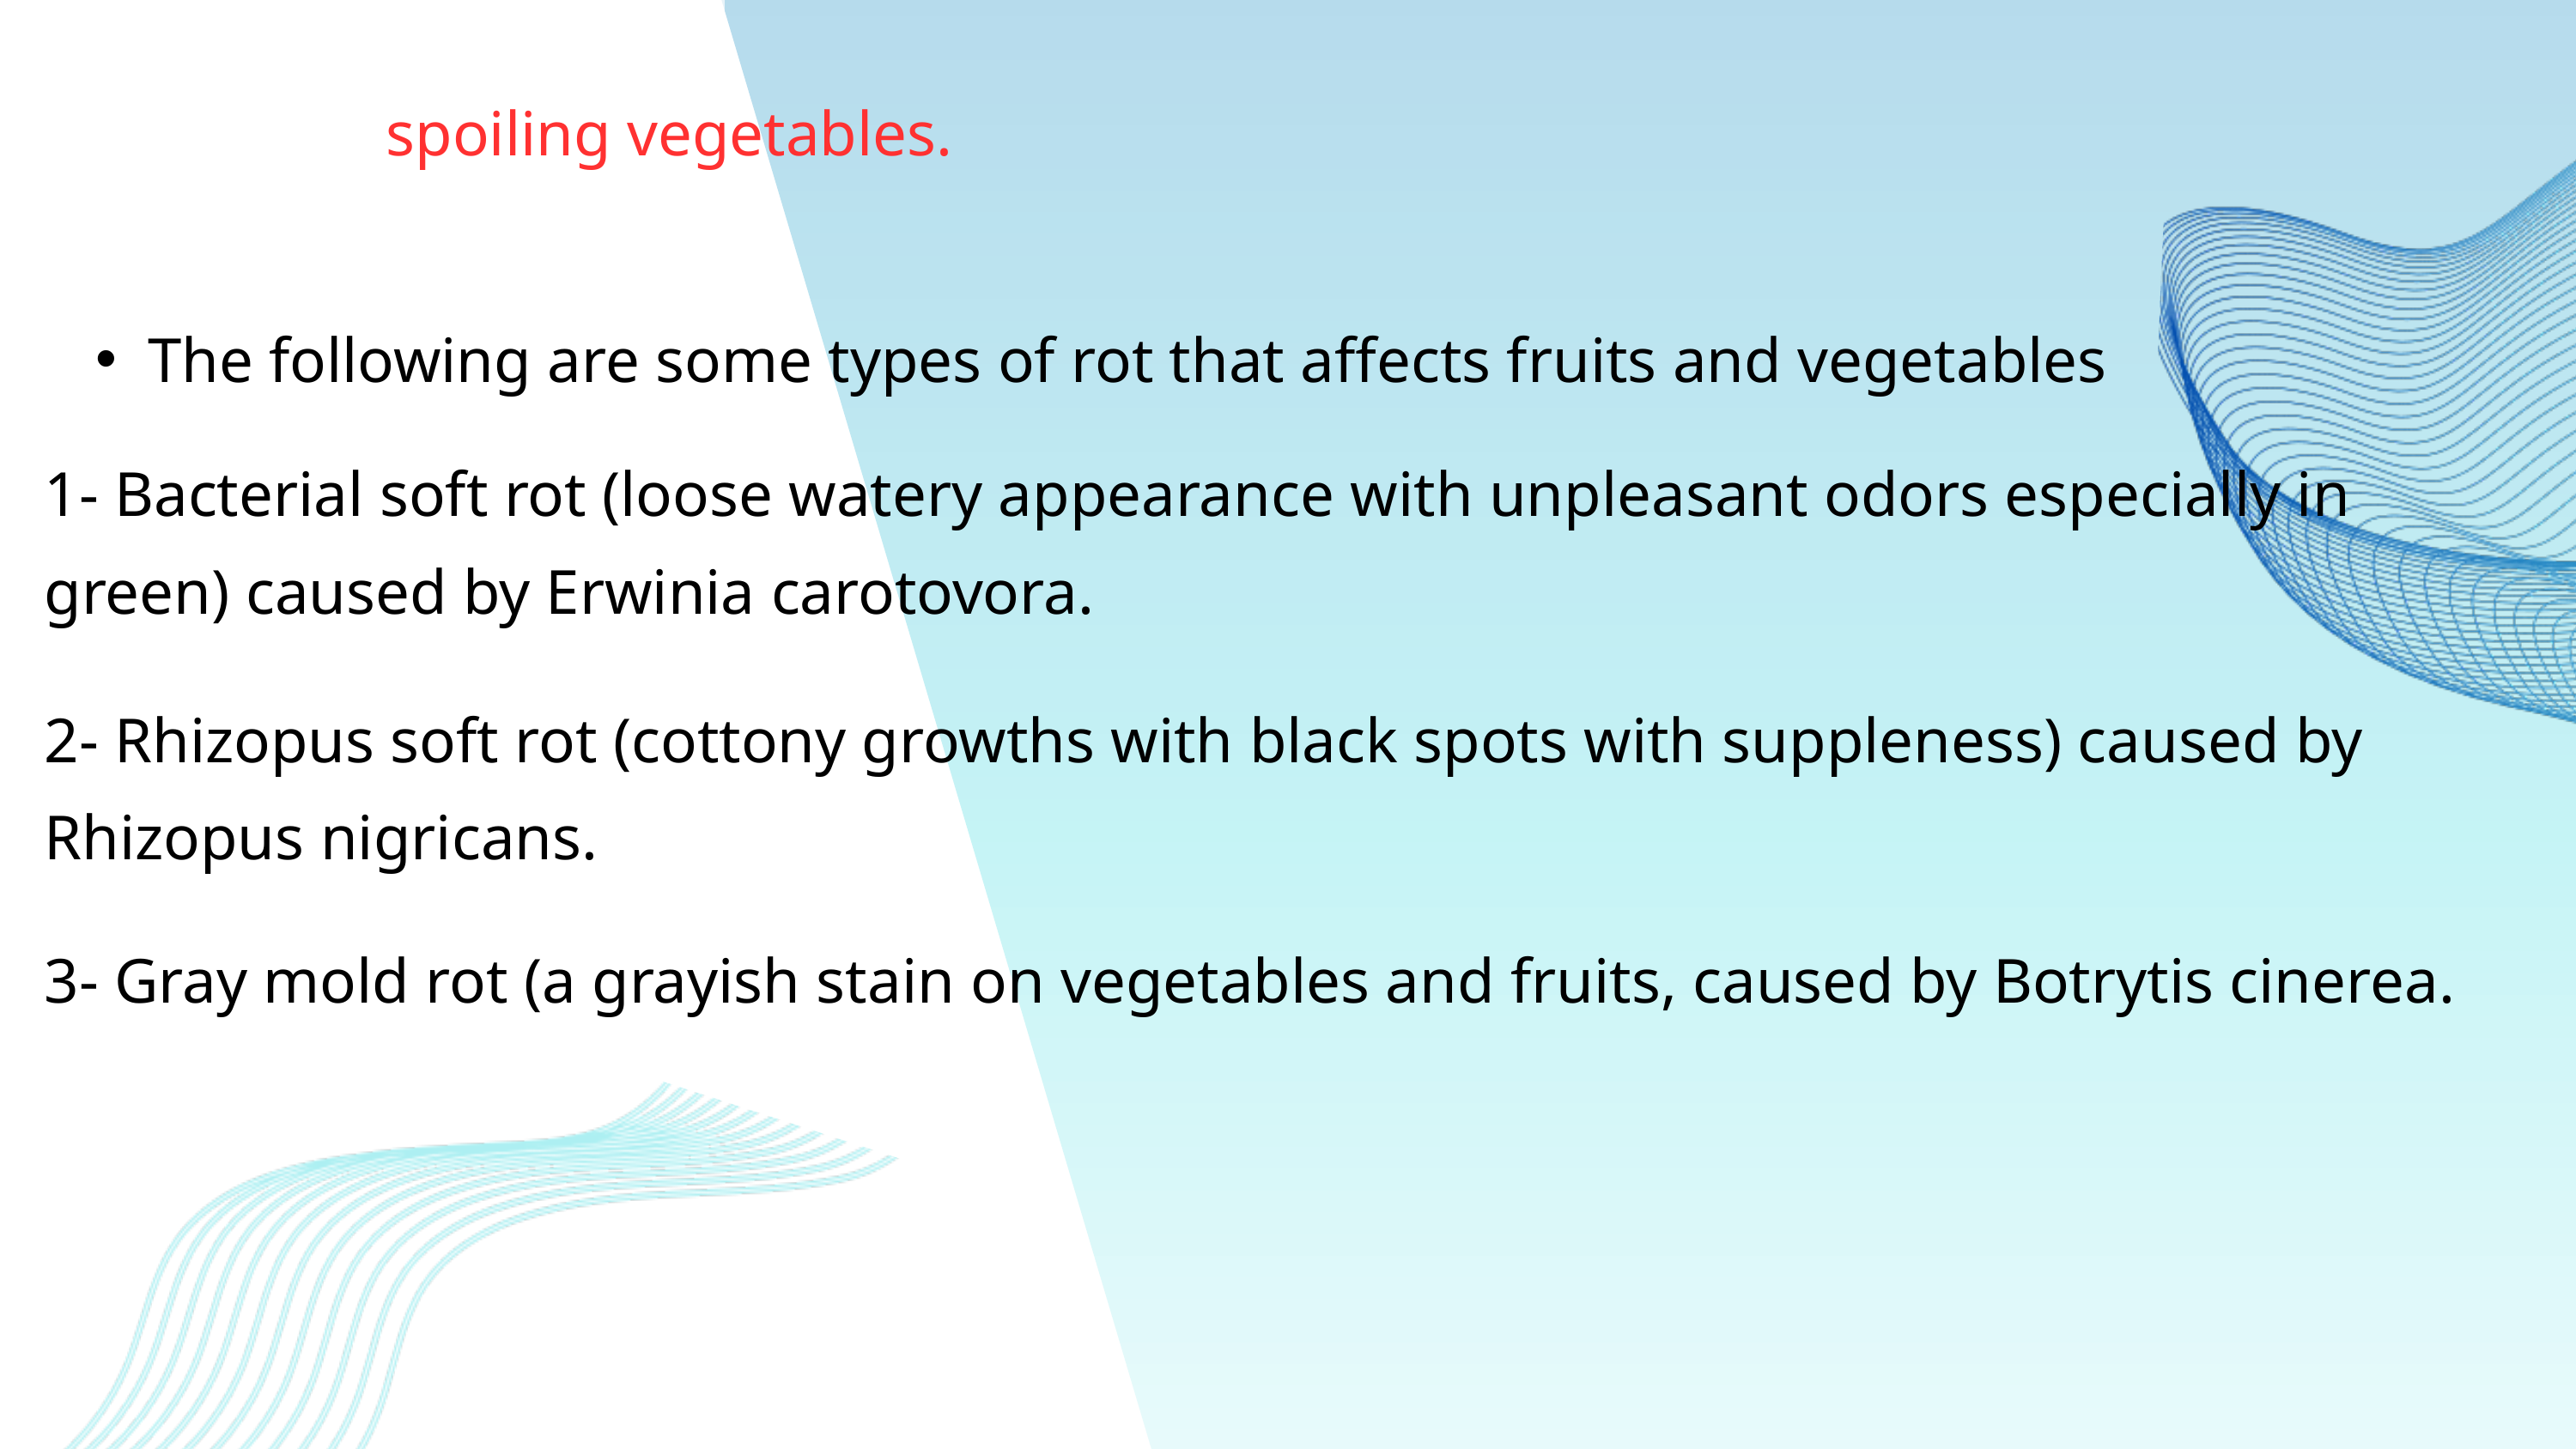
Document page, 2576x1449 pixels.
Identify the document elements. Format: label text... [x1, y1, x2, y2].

text_box [721, 0, 2576, 199]
text_box The following are some types of rot that affects fruits and vegetables 1- Bacterial soft rot (loose watery appearance with unpleasant odors especially in green) caused by Erwinia carotovora. 2- Rhizopus soft rot (cottony growths with black spots with suppleness) caused by Rhizopus nigricans. 3- Gray mold rot (a grayish stain on vegetables and fruits, caused by Botrytis cinerea. [44, 199, 2477, 1159]
text_box [1065, 819, 2576, 1449]
text_box [0, 865, 1104, 1449]
text_box spoiling vegetables. [78, 70, 1261, 168]
text_box [2164, 33, 2576, 823]
